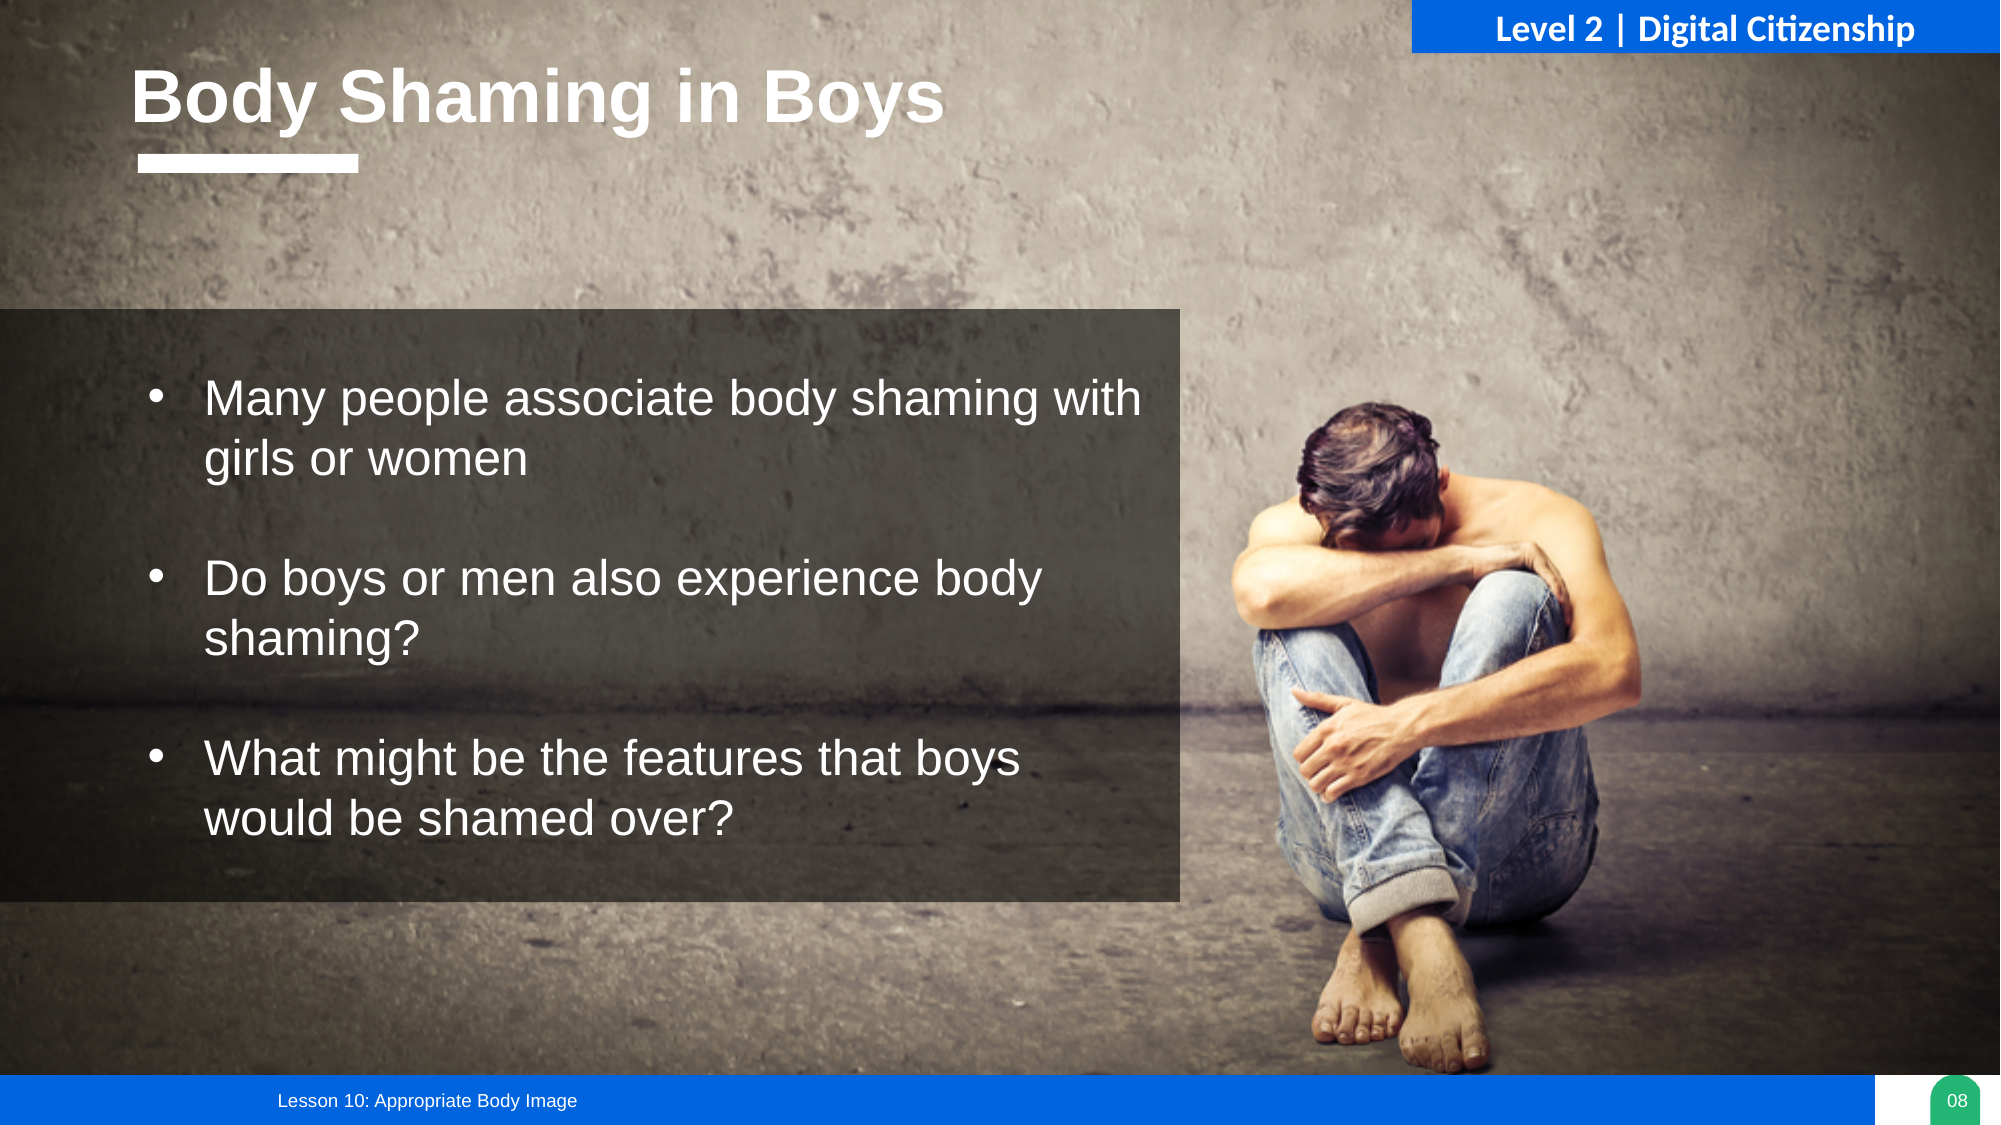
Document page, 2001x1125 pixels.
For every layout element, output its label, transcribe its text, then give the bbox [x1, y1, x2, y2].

slide_number 08 [1903, 1077, 1984, 1123]
picture [0, 0, 2000, 1075]
footer Lesson 10: Appropriate Body Image [262, 1077, 938, 1123]
